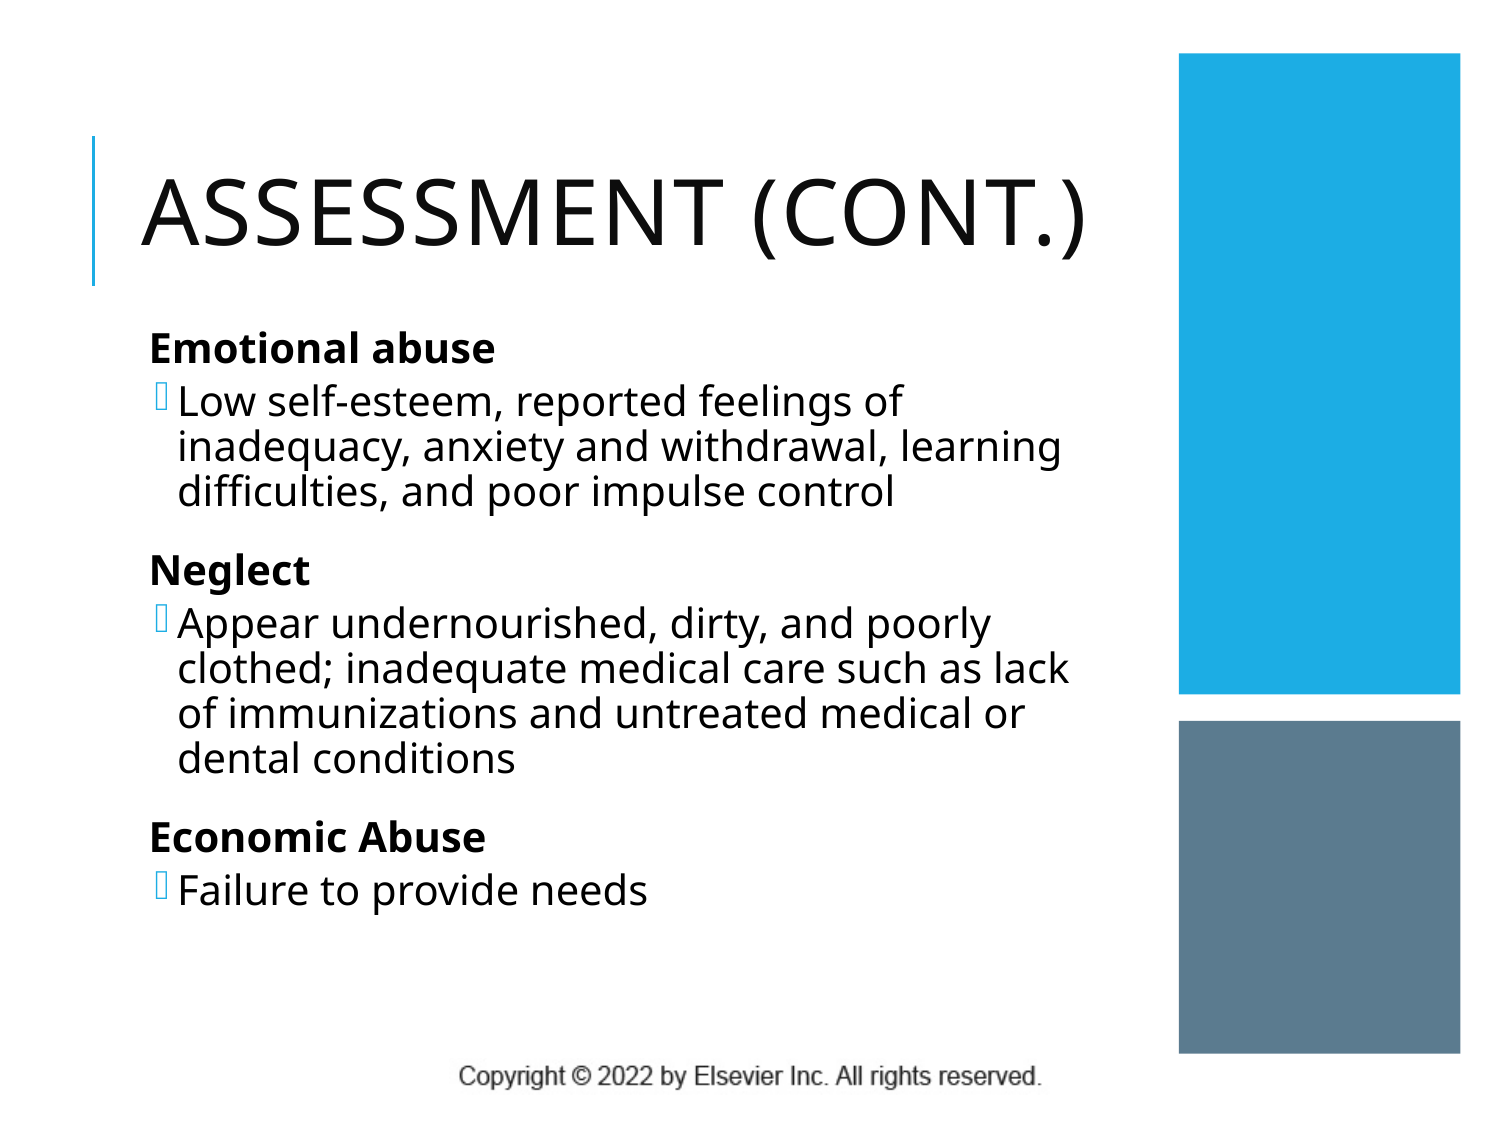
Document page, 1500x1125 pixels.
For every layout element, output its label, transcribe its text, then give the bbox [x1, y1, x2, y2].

title Assessment (Cont.) [126, 96, 1113, 319]
text_box [1178, 720, 1462, 1055]
text_box [1178, 52, 1462, 696]
picture [449, 1058, 1051, 1095]
list Emotional abuse Low self-esteem, reported feelings of inadequacy, anxiety and withdrawal, learning difficulties, and poor impulse control Neglect Appear undernourished, dirty, and poorly clothed; inadequate medical care such as lack of immunizations and untreated medical or dental conditions Economic Abuse Failure to provide needs [126, 319, 1113, 1035]
